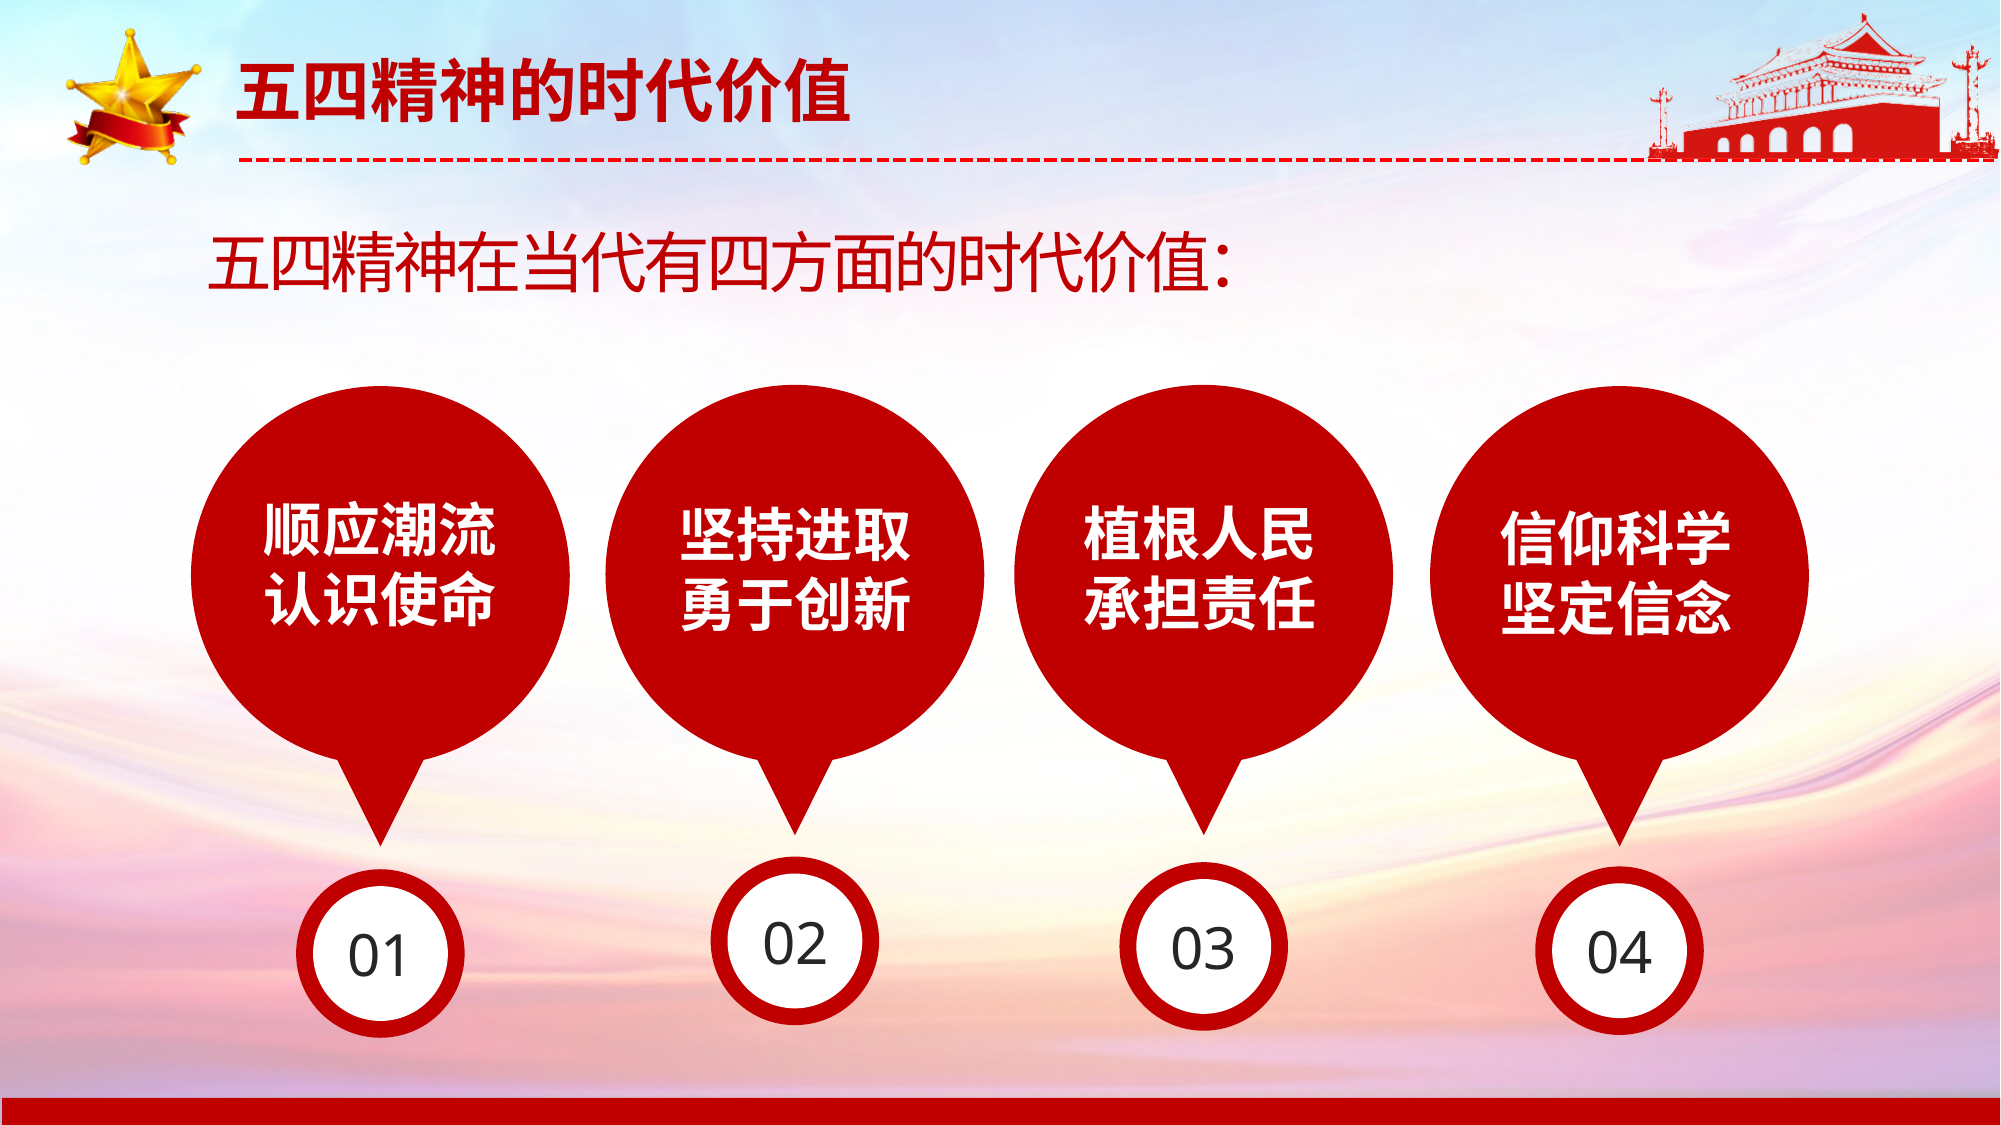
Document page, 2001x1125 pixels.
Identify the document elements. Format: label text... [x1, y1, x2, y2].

text_box 五四精神在当代有四方面的时代价值： [191, 213, 1990, 309]
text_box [190, 386, 570, 847]
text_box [605, 384, 985, 836]
picture [1647, 11, 2000, 159]
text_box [1535, 866, 1704, 1035]
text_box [1014, 384, 1394, 836]
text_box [710, 856, 880, 1026]
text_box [296, 869, 465, 1038]
picture [48, 11, 219, 182]
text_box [1430, 386, 1809, 847]
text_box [1119, 862, 1288, 1031]
